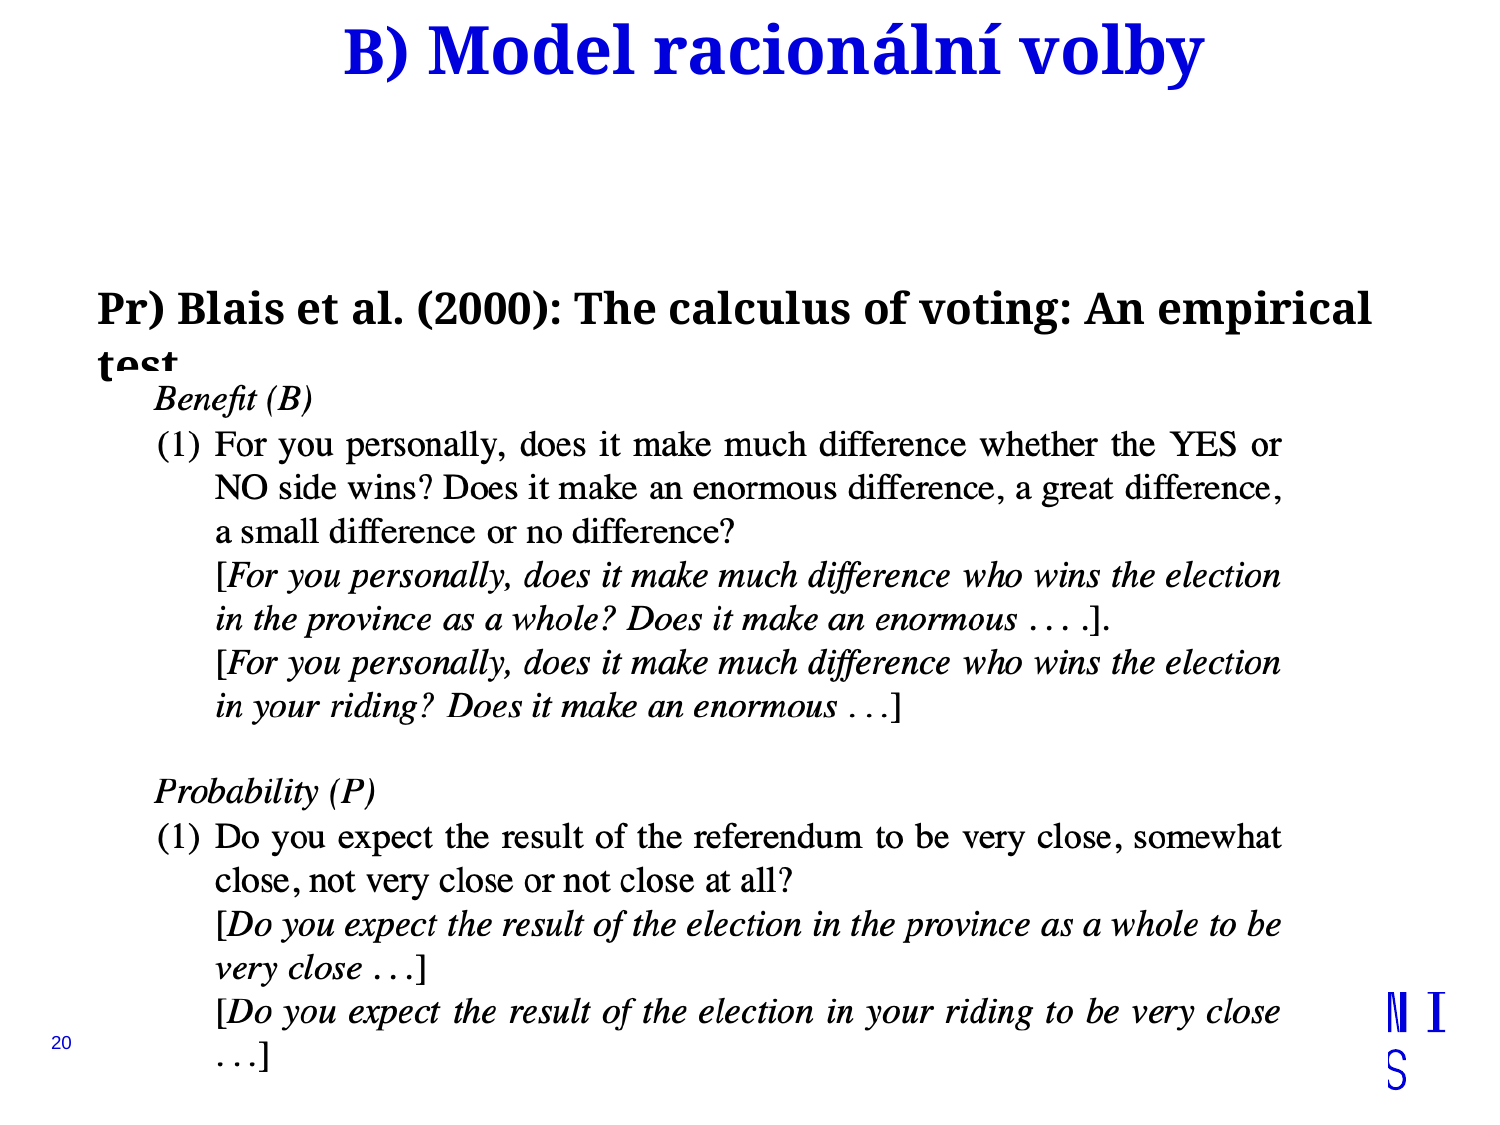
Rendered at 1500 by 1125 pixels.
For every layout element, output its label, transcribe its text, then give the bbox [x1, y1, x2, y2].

picture [112, 370, 1388, 1125]
slide_number 20 [50, 1021, 82, 1063]
list Pr) Blais et al. (2000): The calculus of voting: An empirical test [88, 277, 1412, 1063]
text_box B) Model racionální volby [113, 24, 1437, 99]
